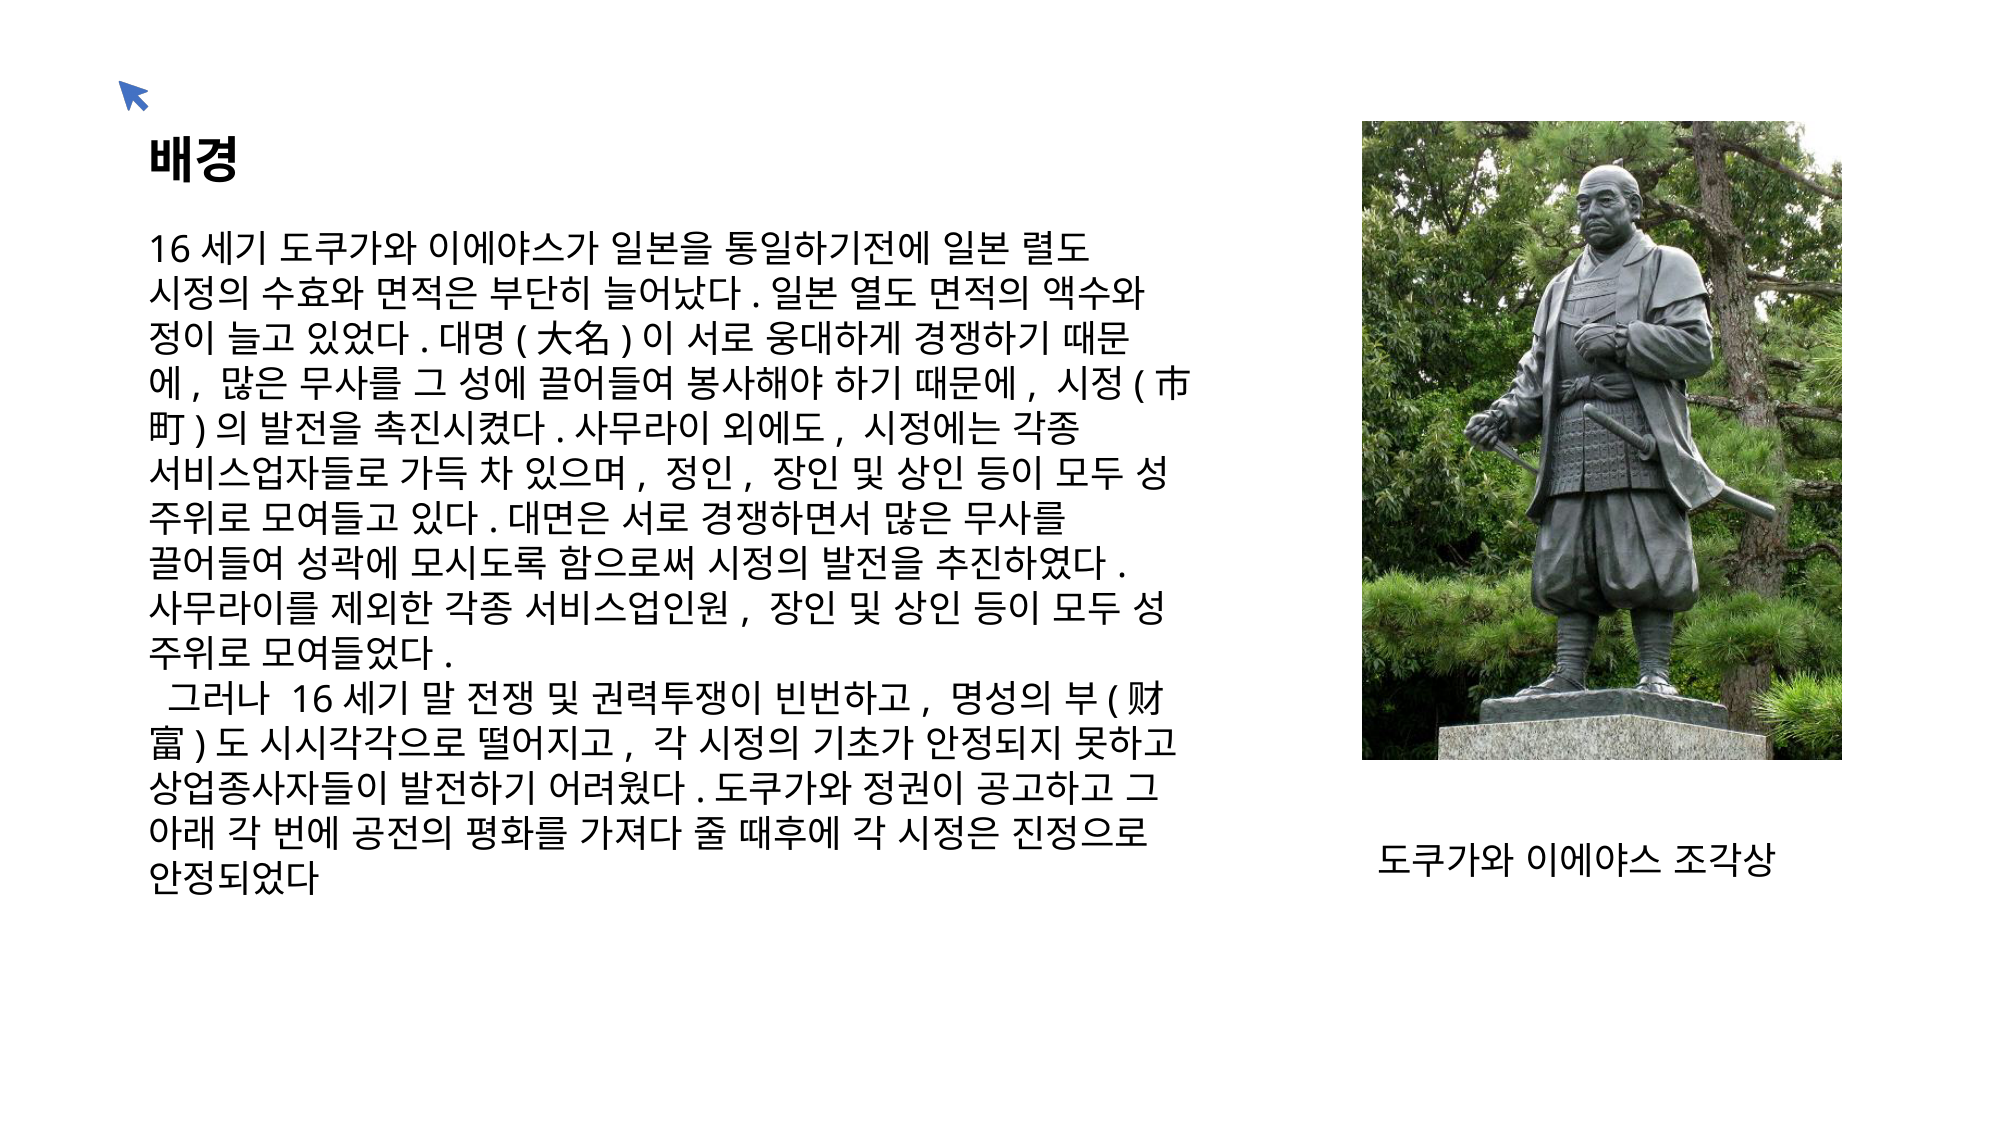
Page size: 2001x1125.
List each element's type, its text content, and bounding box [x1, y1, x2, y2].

picture [1362, 121, 1842, 760]
text_box 도쿠가와 이에야스 조각상 [1362, 829, 1867, 890]
text_box 배경 [133, 121, 288, 196]
picture [107, 70, 159, 122]
text_box 16세기 도쿠가와 이에야스가 일본을 통일하기전에 일본 렬도 시정의 수효와 면적은 부단히 늘어났다.일본 열도 면적의 액수와 정이 늘고 있었다.대명(大名)이 서로 웅대하게 경쟁하기 때문에, 많은 무사를 그 성에 끌어들여 봉사해야 하기 때문에, 시정(市町)의 발전을 촉진시켰다.사무라이 외에도, 시정에는 각종 서비스업자들로 가득 차 있으며, 정인, 장인 및 상인 등이 모두 성 주위로 모여들고 있다.대면은 서로 경쟁하면서 많은 무사를 끌어들여 성곽에 모시도록 함으로써 시정의 발전을 추진하였다.사무라이를 제외한 각종 서비스업인원, 장인 및 상인 등이 모두 성 주위로 모여들었다. 그러나 16세기 말 전쟁 및 권력투쟁이 빈번하고, 명성의 부(财富)도 시시각각으로 떨어지고, 각 시정의 기초가 안정되지 못하고 상업종사자들이 발전하기 어려웠다.도쿠가와 정권이 공고하고 그 아래 각 번에 공전의 평화를 가져다 줄 때후에 각 시정은 진정으로 안정되었다 [133, 217, 1219, 908]
